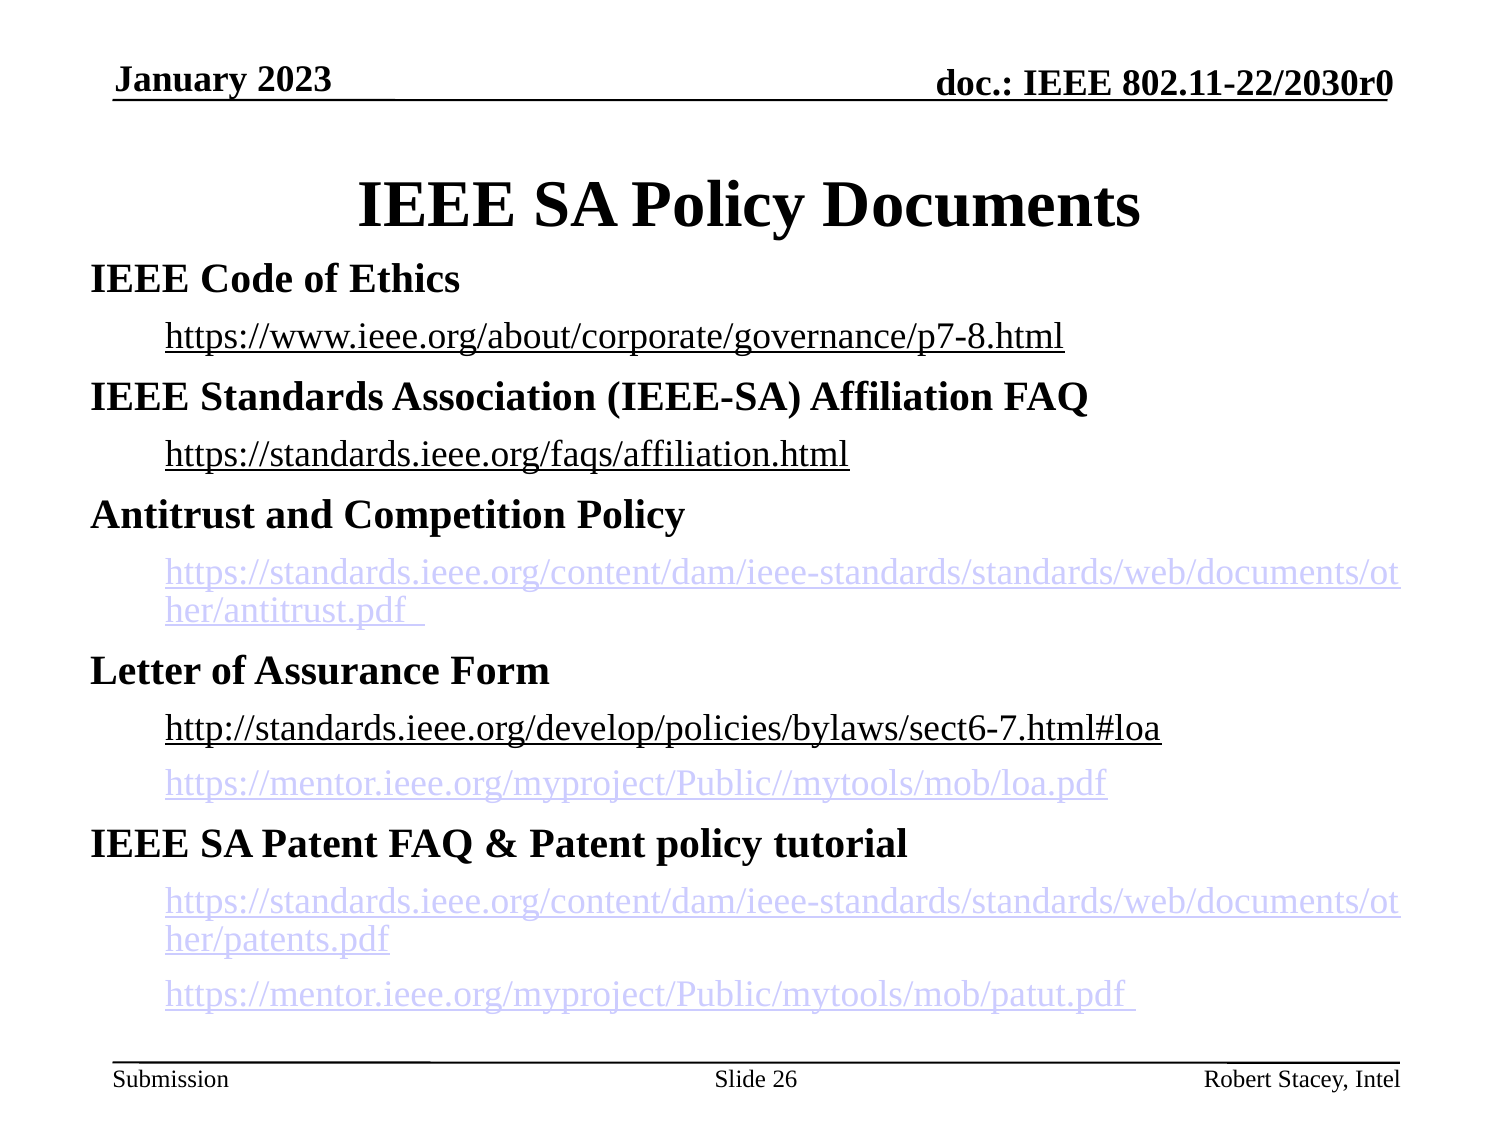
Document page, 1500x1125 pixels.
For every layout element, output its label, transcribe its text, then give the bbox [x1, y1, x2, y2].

slide_number Slide 26 [712, 1061, 800, 1123]
title IEEE SA Policy Documents [112, 112, 1388, 243]
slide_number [114, 54, 423, 100]
list IEEE Code of Ethics https://www.ieee.org/about/corporate/governance/p7-8.html IEEE Standards Association (IEEE-SA) Affiliation FAQ https://standards.ieee.org/faqs/affiliation.html Antitrust and Competition Policy https://standards.ieee.org/content/dam/ieee-standards/standards/web/documents/other/antitrust.pdf Letter of Assurance Form http://standards.ieee.org/develop/policies/bylaws/sect6-7.html#loa https://mentor.ieee.org/myproject/Public//mytools/mob/loa.pdf IEEE SA Patent FAQ & Patent policy tutorial https://standards.ieee.org/content/dam/ieee-standards/standards/web/documents/other/patents.pdf https://mentor.ieee.org/myproject/Public/mytools/mob/patut.pdf [74, 243, 1435, 840]
footer Robert Stacey, Intel [878, 1061, 1402, 1093]
